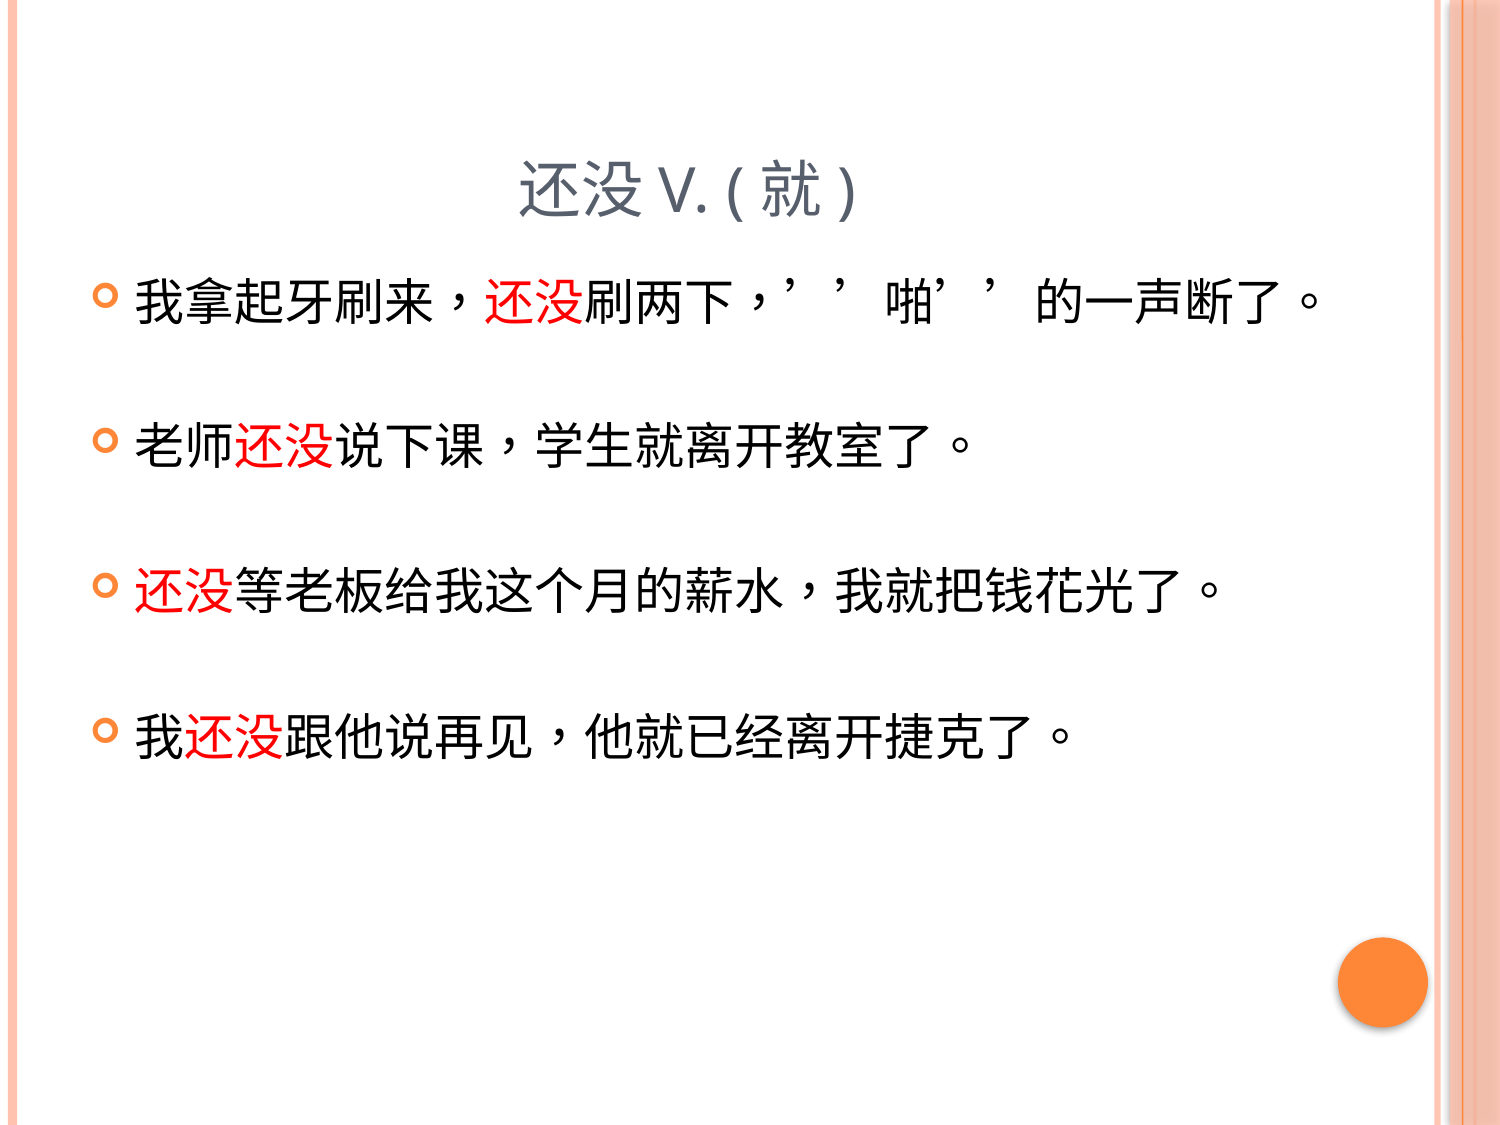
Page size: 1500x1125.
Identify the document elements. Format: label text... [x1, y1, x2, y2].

list 我拿起牙刷来，还没刷两下，’’啪’’的一声断了。 老师还没说下课，学生就离开教室了。 还没等老板给我这个月的薪水，我就把钱花光了。 我还没跟他说再见，他就已经离开捷克了。 [75, 262, 1300, 1062]
title 还没V. (就) [75, 45, 1300, 233]
